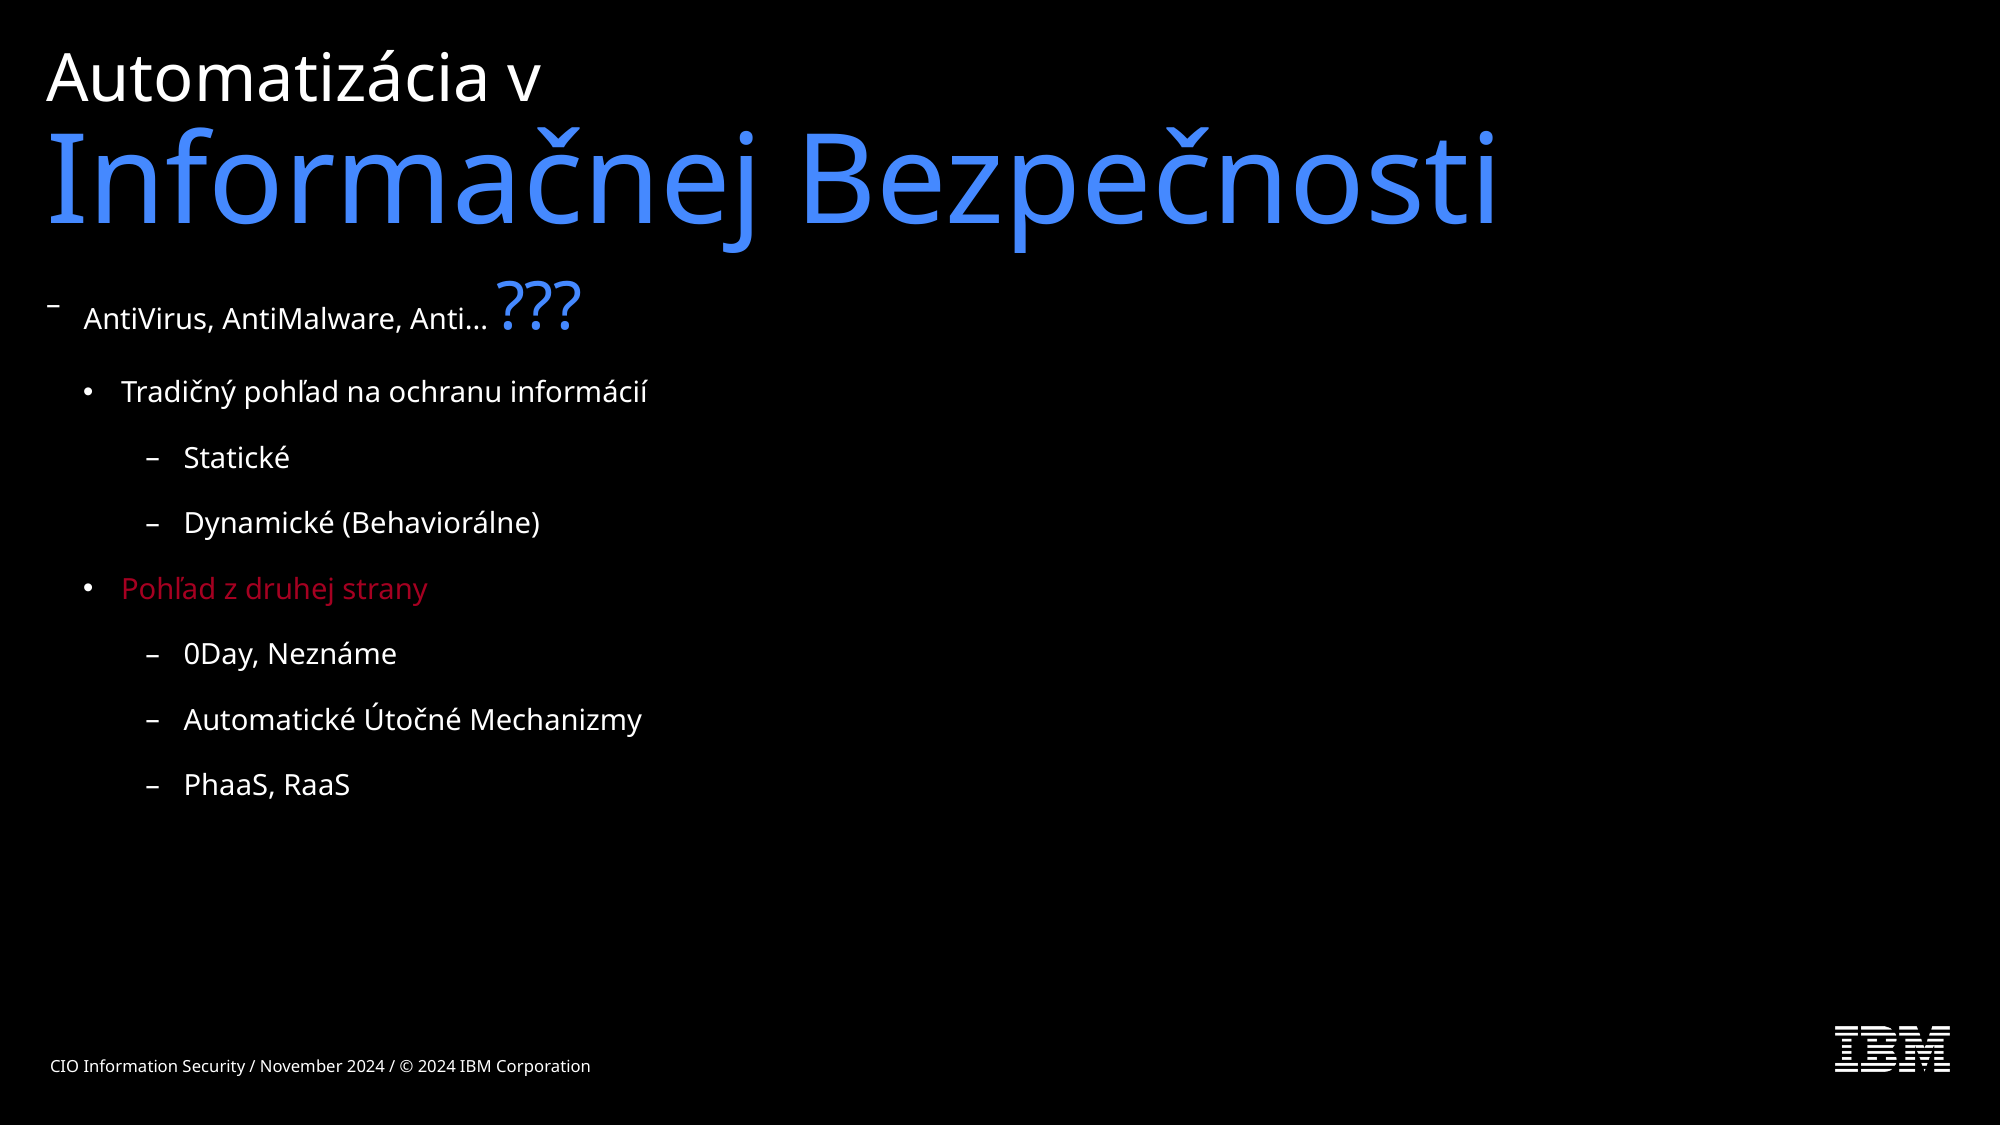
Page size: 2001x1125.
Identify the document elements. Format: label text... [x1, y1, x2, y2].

footer CIO Information Security / November 2024 / © 2024 IBM Corporation [50, 1047, 950, 1084]
text_box AntiVirus, AntiMalware, Anti... ??? Tradičný pohľad na ochranu informácií Statické Dynamické (Behaviorálne) Pohľad z druhej strany 0Day, Neznáme Automatické Útočné Mechanizmy PhaaS, RaaS [46, 262, 966, 901]
picture [1835, 1026, 1950, 1072]
title Automatizácia v Informačnej Bezpečnosti [46, 43, 1929, 263]
